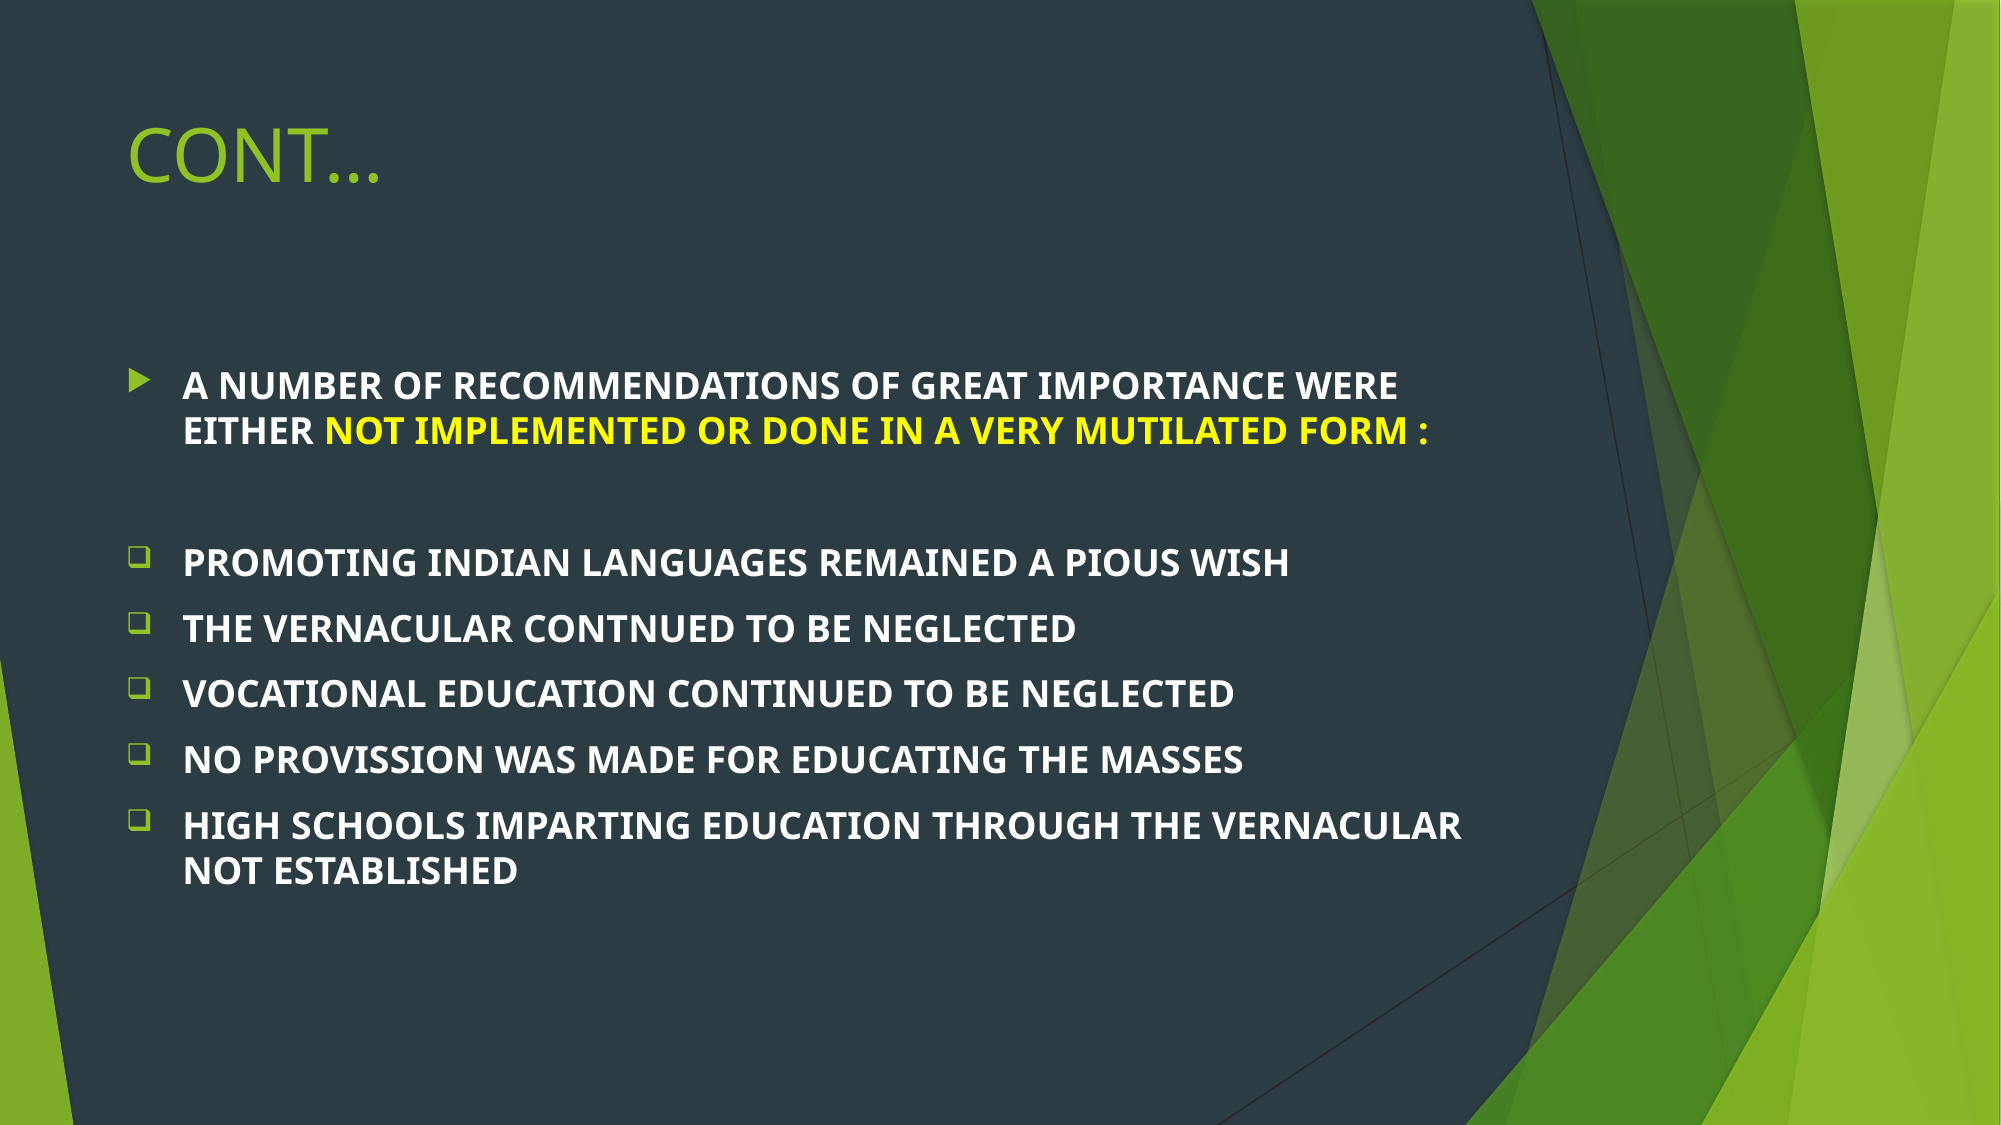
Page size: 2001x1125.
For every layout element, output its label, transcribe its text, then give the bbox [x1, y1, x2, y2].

title CONT… [111, 99, 1522, 317]
list A NUMBER OF RECOMMENDATIONS OF GREAT IMPORTANCE WERE EITHER NOT IMPLEMENTED OR DONE IN A VERY MUTILATED FORM : PROMOTING INDIAN LANGUAGES REMAINED A PIOUS WISH THE VERNACULAR CONTNUED TO BE NEGLECTED VOCATIONAL EDUCATION CONTINUED TO BE NEGLECTED NO PROVISSION WAS MADE FOR EDUCATING THE MASSES HIGH SCHOOLS IMPARTING EDUCATION THROUGH THE VERNACULAR NOT ESTABLISHED [111, 354, 1522, 992]
